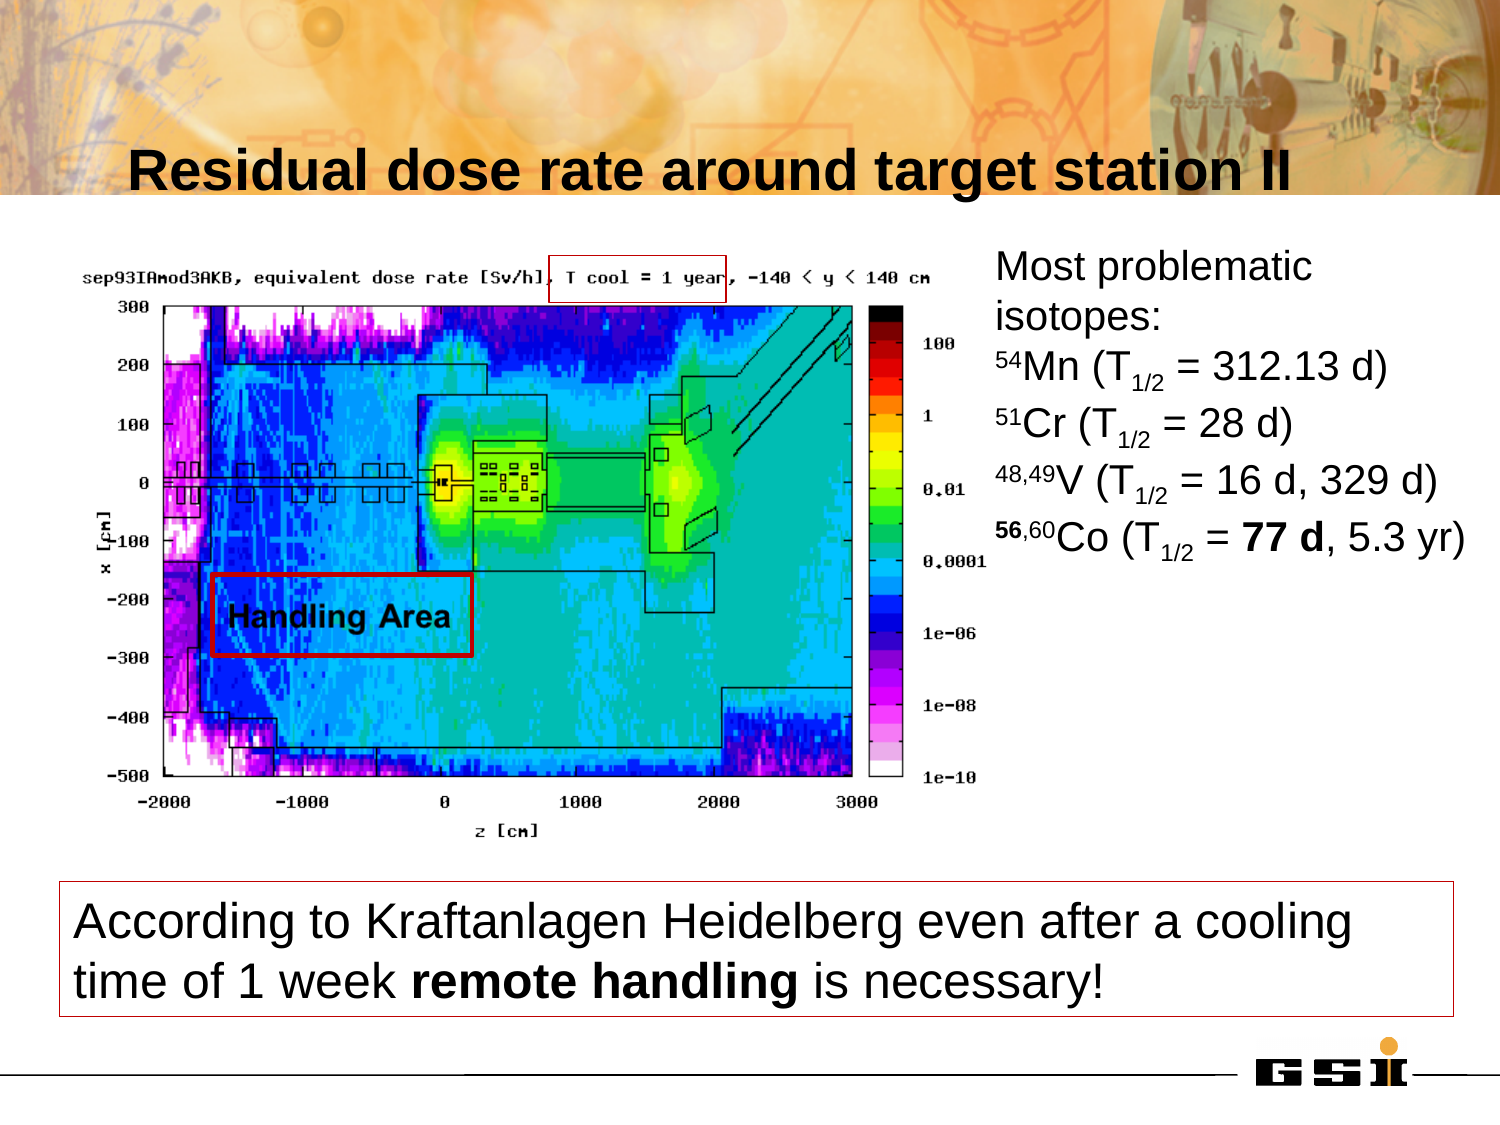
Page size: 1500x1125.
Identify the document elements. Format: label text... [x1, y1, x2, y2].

text_box According to Kraftanlagen Heidelberg even after a cooling time of 1 week remote handling is necessary! [59, 881, 1454, 1017]
title Residual dose rate around target station II [112, 39, 1388, 210]
text_box Most problematic isotopes: 54Mn (T1/2 = 312.13 d) 51Cr (T1/2 = 28 d) 48,49V (T1/2 = 16 d, 329 d) 56,60Co (T1/2 = 77 d, 5.3 yr) [1004, 231, 1500, 624]
picture [1256, 1037, 1407, 1086]
picture [0, 0, 1500, 909]
